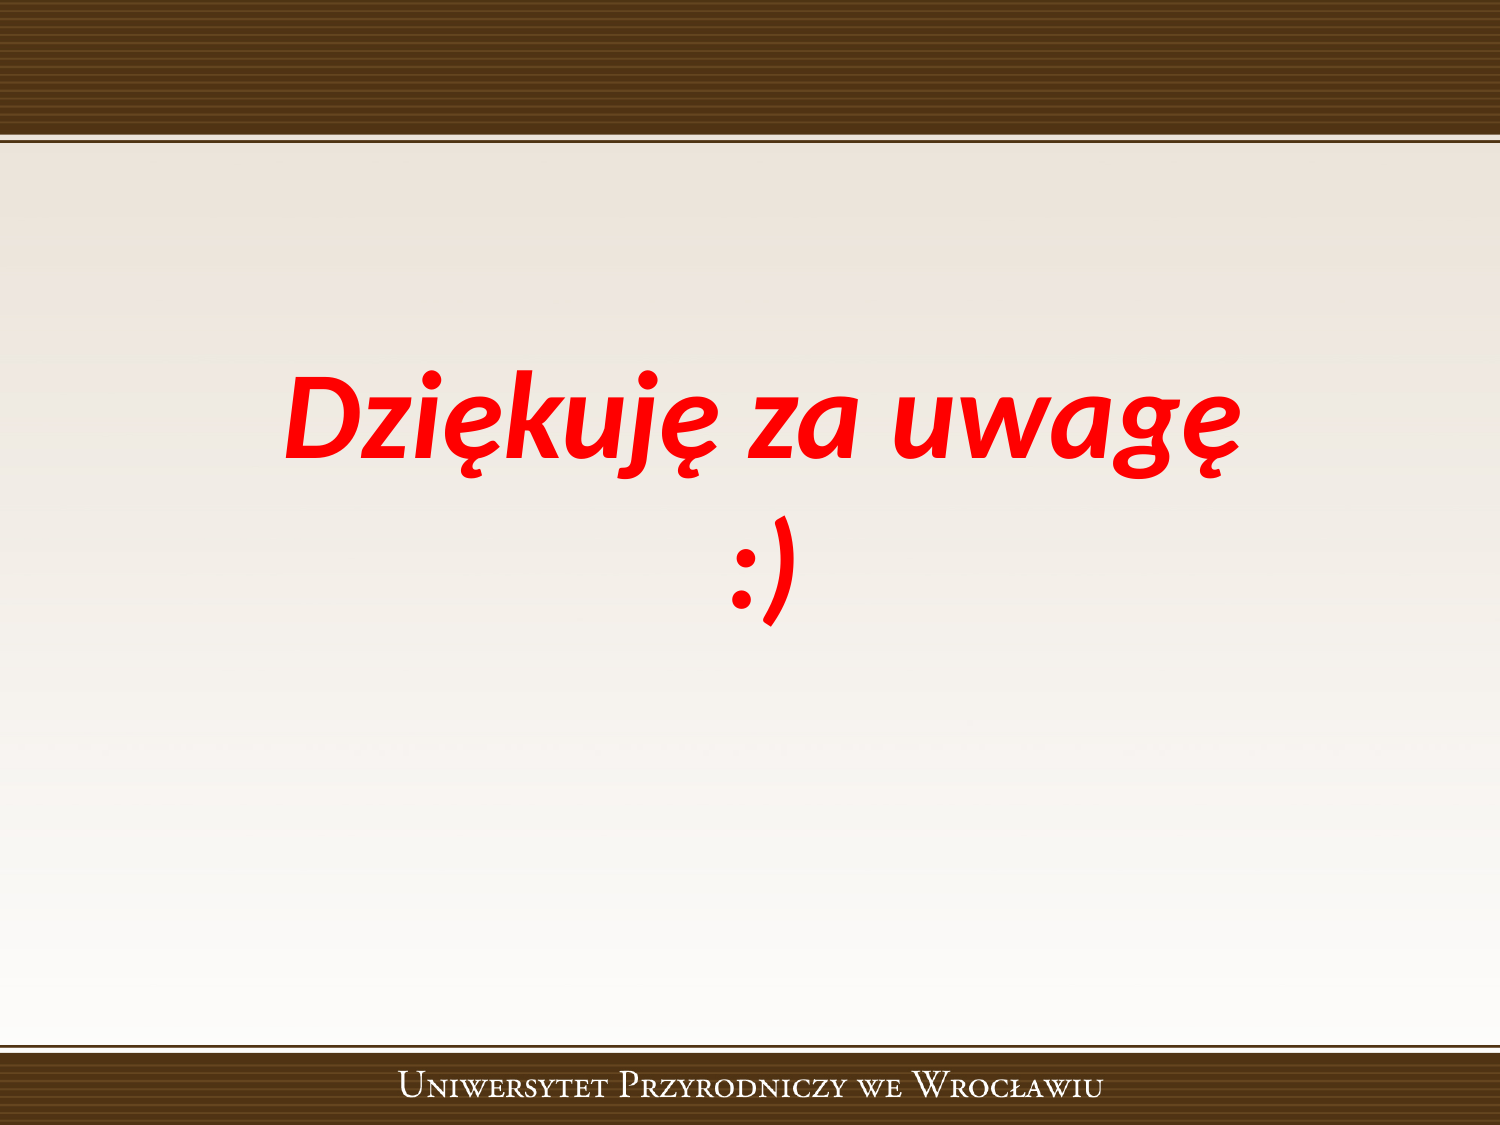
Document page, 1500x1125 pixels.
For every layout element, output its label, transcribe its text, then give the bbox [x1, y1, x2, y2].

title Dziękuję za uwagę :) [88, 326, 1439, 764]
picture [0, 0, 1500, 1125]
